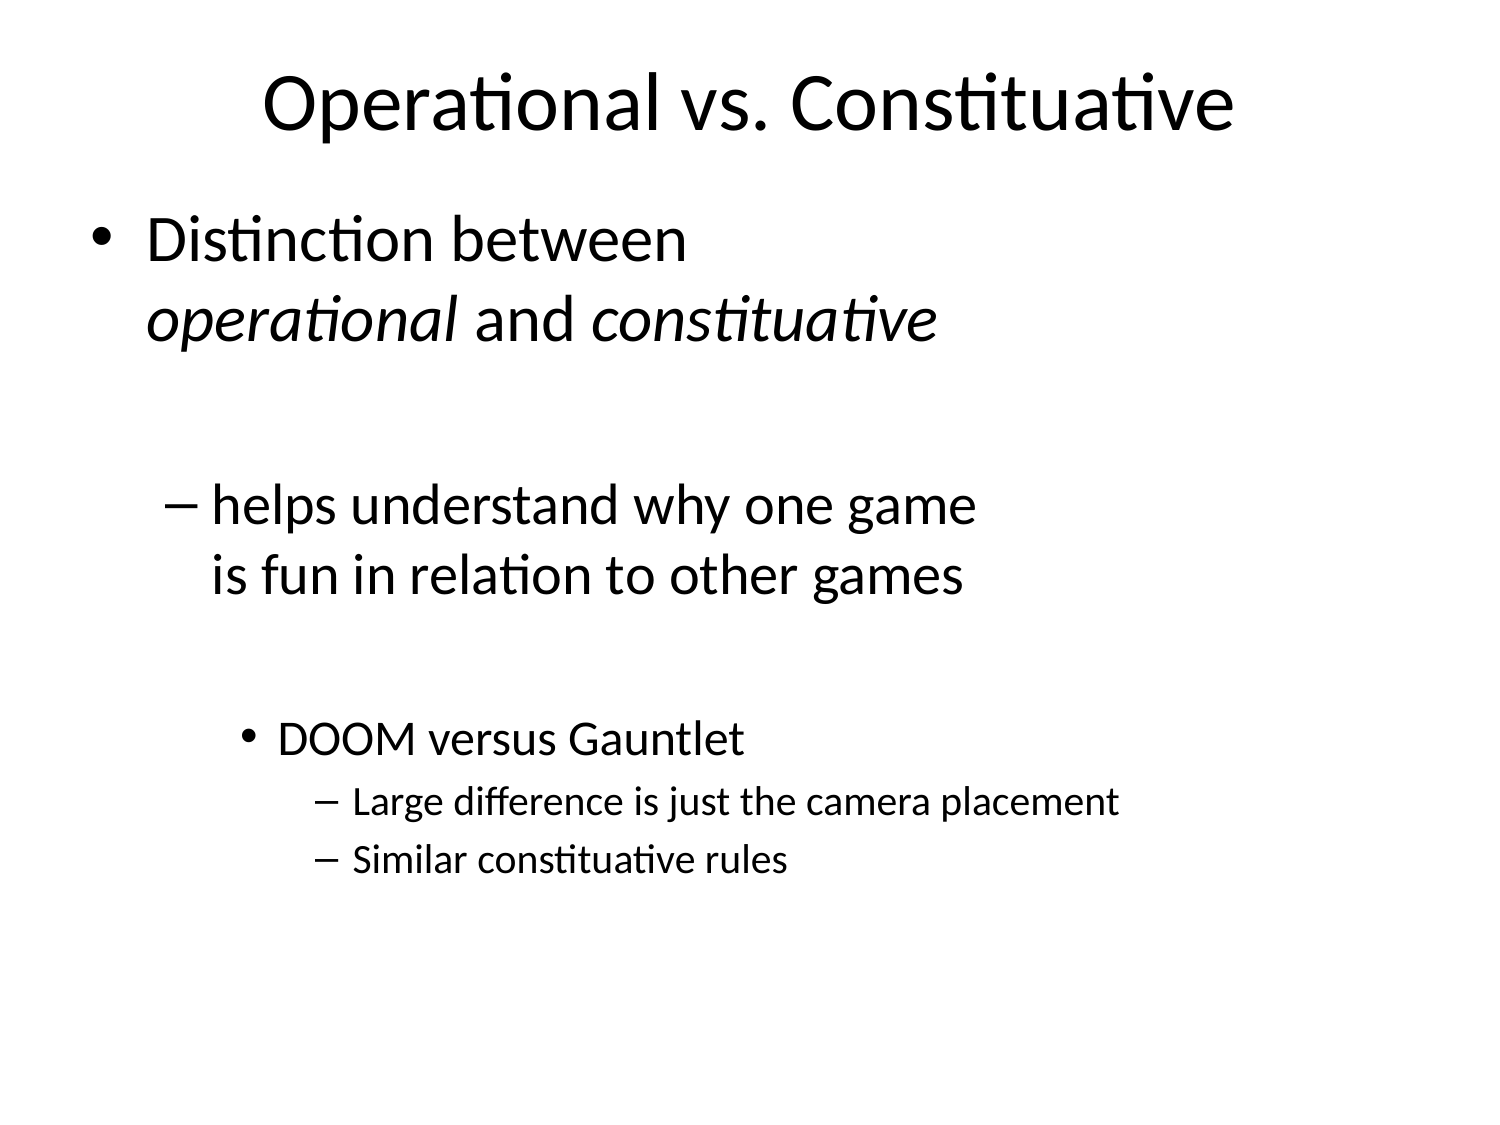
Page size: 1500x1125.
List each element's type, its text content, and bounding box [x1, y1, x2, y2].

list Distinction between operational and constituative helps understand why one game is fun in relation to other games DOOM versus Gauntlet Large difference is just the camera placement Similar constituative rules [75, 187, 1463, 1005]
title Operational vs. Constituative [75, 45, 1425, 150]
